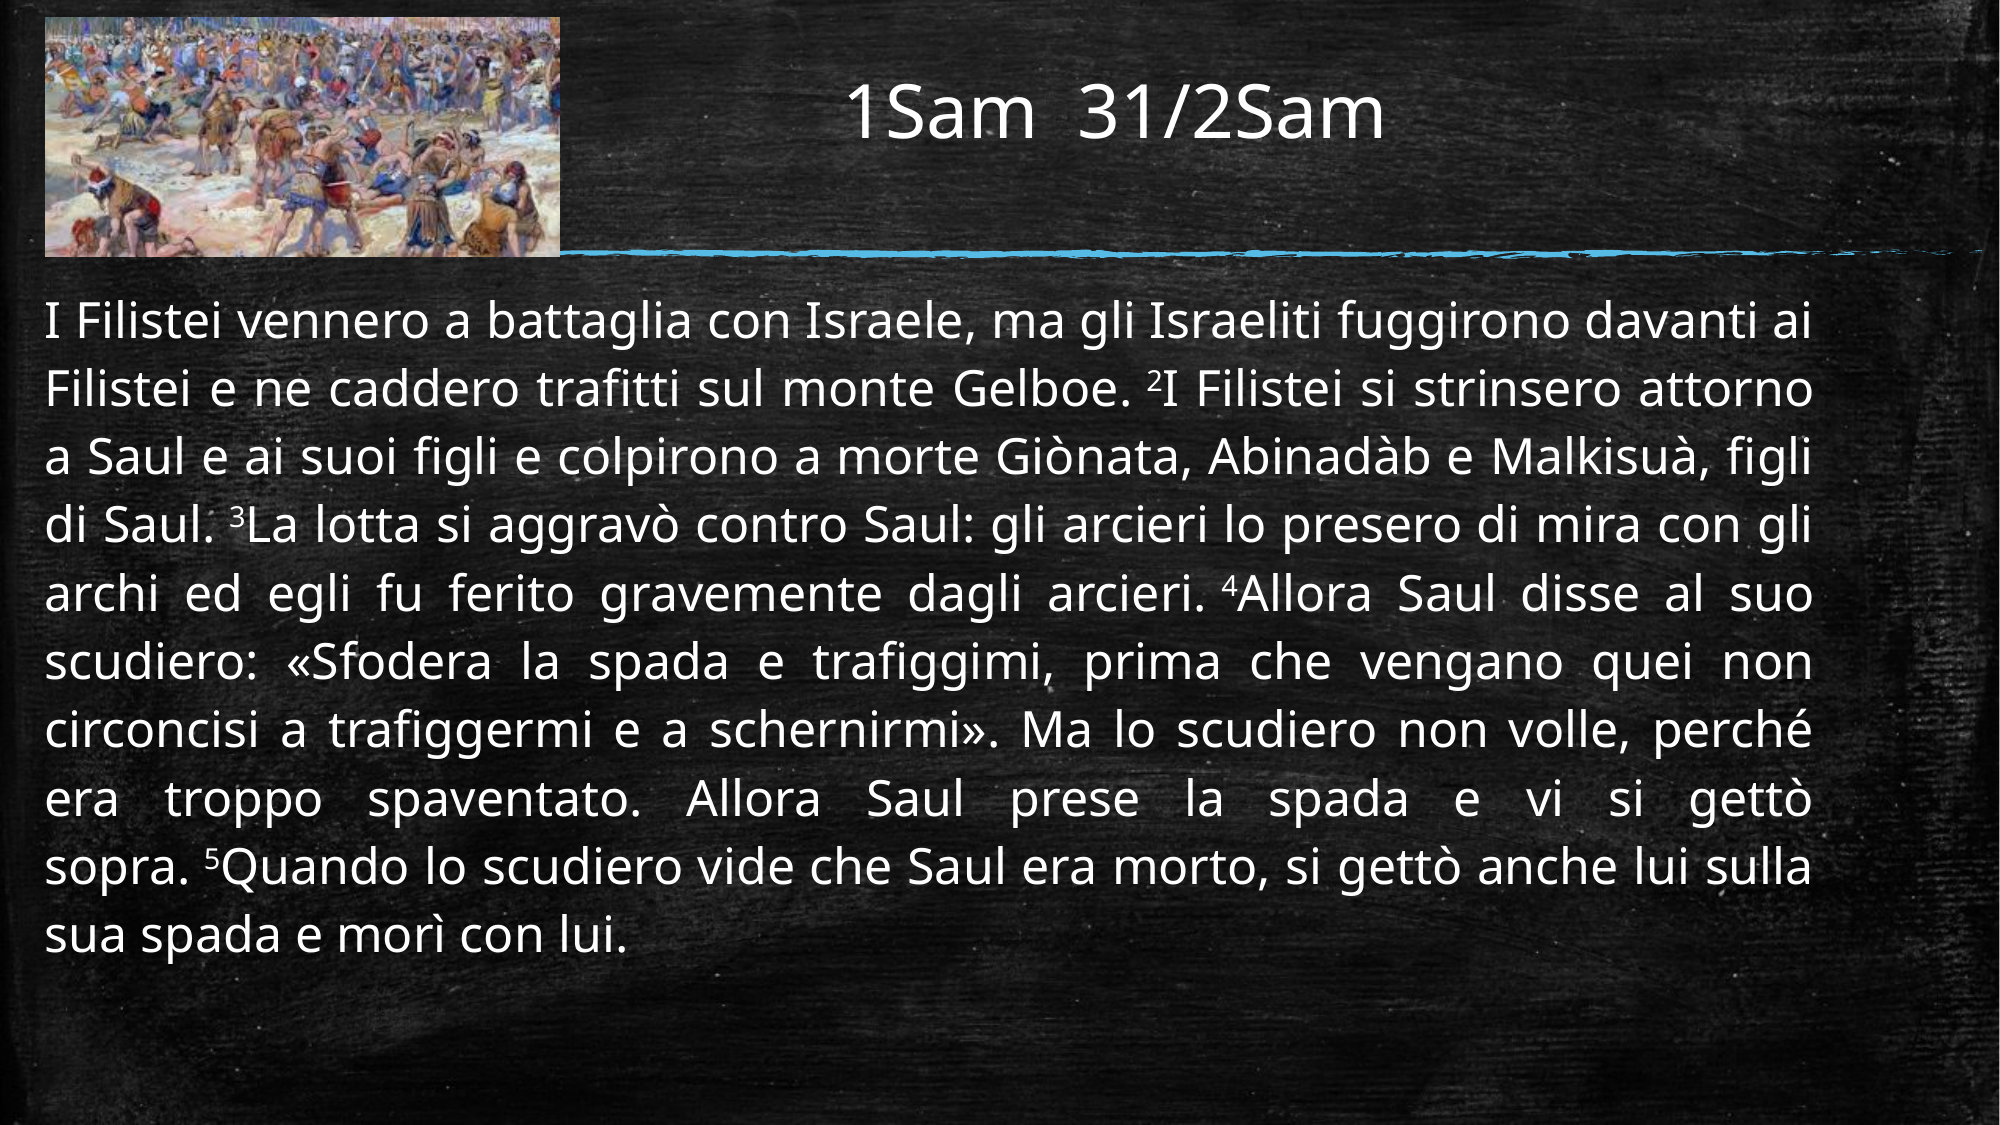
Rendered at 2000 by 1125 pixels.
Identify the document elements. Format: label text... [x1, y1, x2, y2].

text_box [0, 254, 2000, 360]
title 1Sam 31/2Sam [196, 0, 1697, 168]
table_header I Filistei vennero a battaglia con Israele, ma gli Israeliti fuggirono davanti ai Filistei e ne caddero trafitti sul monte Gelboe. 2I Filistei si strinsero attorno a Saul e ai suoi figli e colpirono a morte Giònata, Abinadàb e Malkisuà, figli di Saul. 3La lotta si aggravò contro Saul: gli arcieri lo presero di mira con gli archi ed egli fu ferito gravemente dagli arcieri. 4Allora Saul disse al suo scudiero: «Sfodera la spada e trafiggimi, prima che vengano quei non circoncisi a trafiggermi e a schernirmi». Ma lo scudiero non volle, perché era troppo spaventato. Allora Saul prese la spada e vi si gettò sopra. 5Quando lo scudiero vide che Saul era morto, si gettò anche lui sulla sua spada e morì con lui. [33, 360, 1827, 979]
picture [45, 17, 560, 257]
